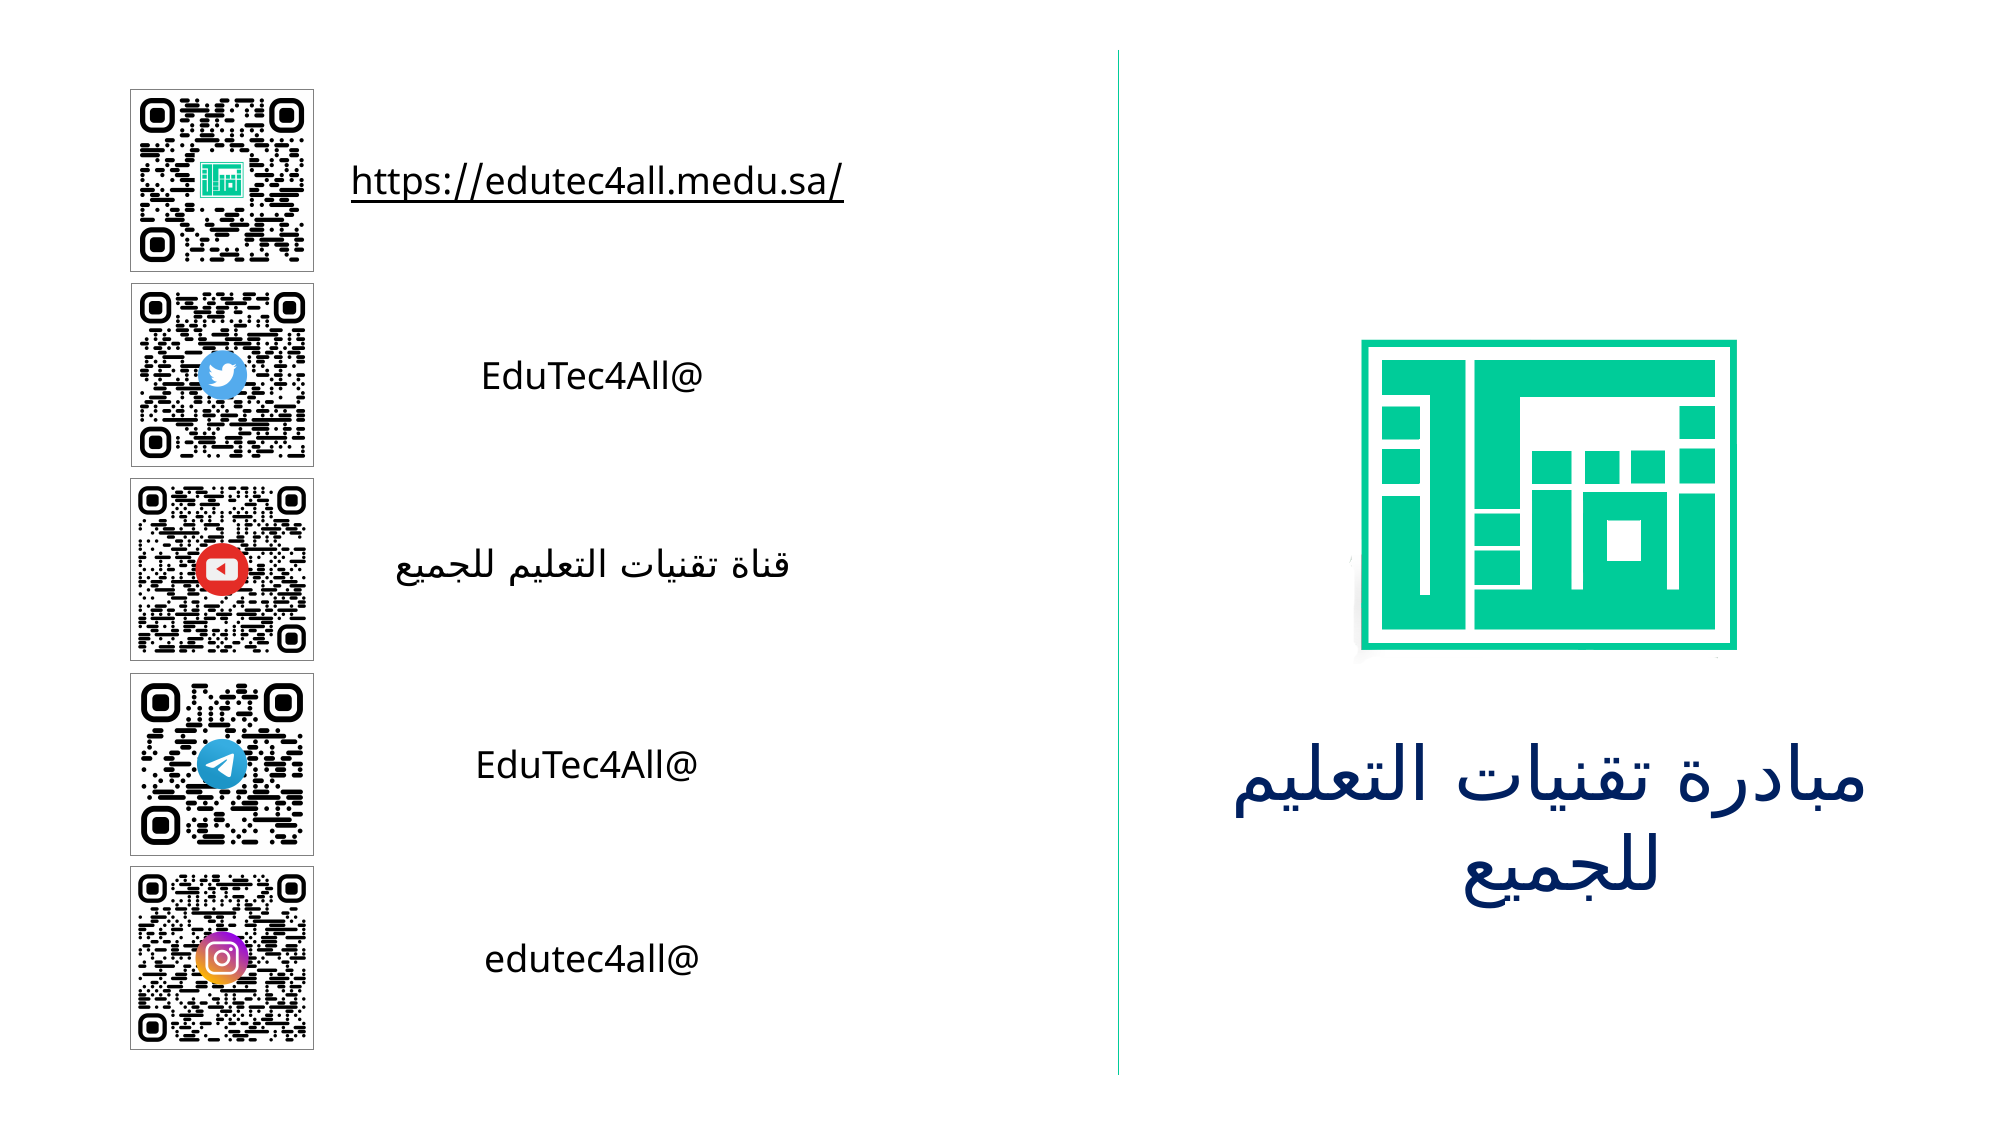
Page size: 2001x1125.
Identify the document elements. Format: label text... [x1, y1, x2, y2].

text_box @EduTec4All [465, 344, 719, 405]
picture [1349, 326, 1753, 664]
picture [130, 478, 314, 661]
text_box قناة تقنيات التعليم للجميع [367, 532, 806, 592]
picture [130, 866, 314, 1050]
text_box مبادرة تقنيات التعليم للجميع [1188, 717, 1914, 913]
text_box @EduTec4All [460, 733, 714, 794]
picture [130, 672, 314, 856]
text_box https://edutec4all.medu.sa/ [325, 149, 859, 214]
picture [130, 88, 314, 272]
text_box @edutec4all [469, 927, 715, 988]
picture [131, 283, 314, 467]
